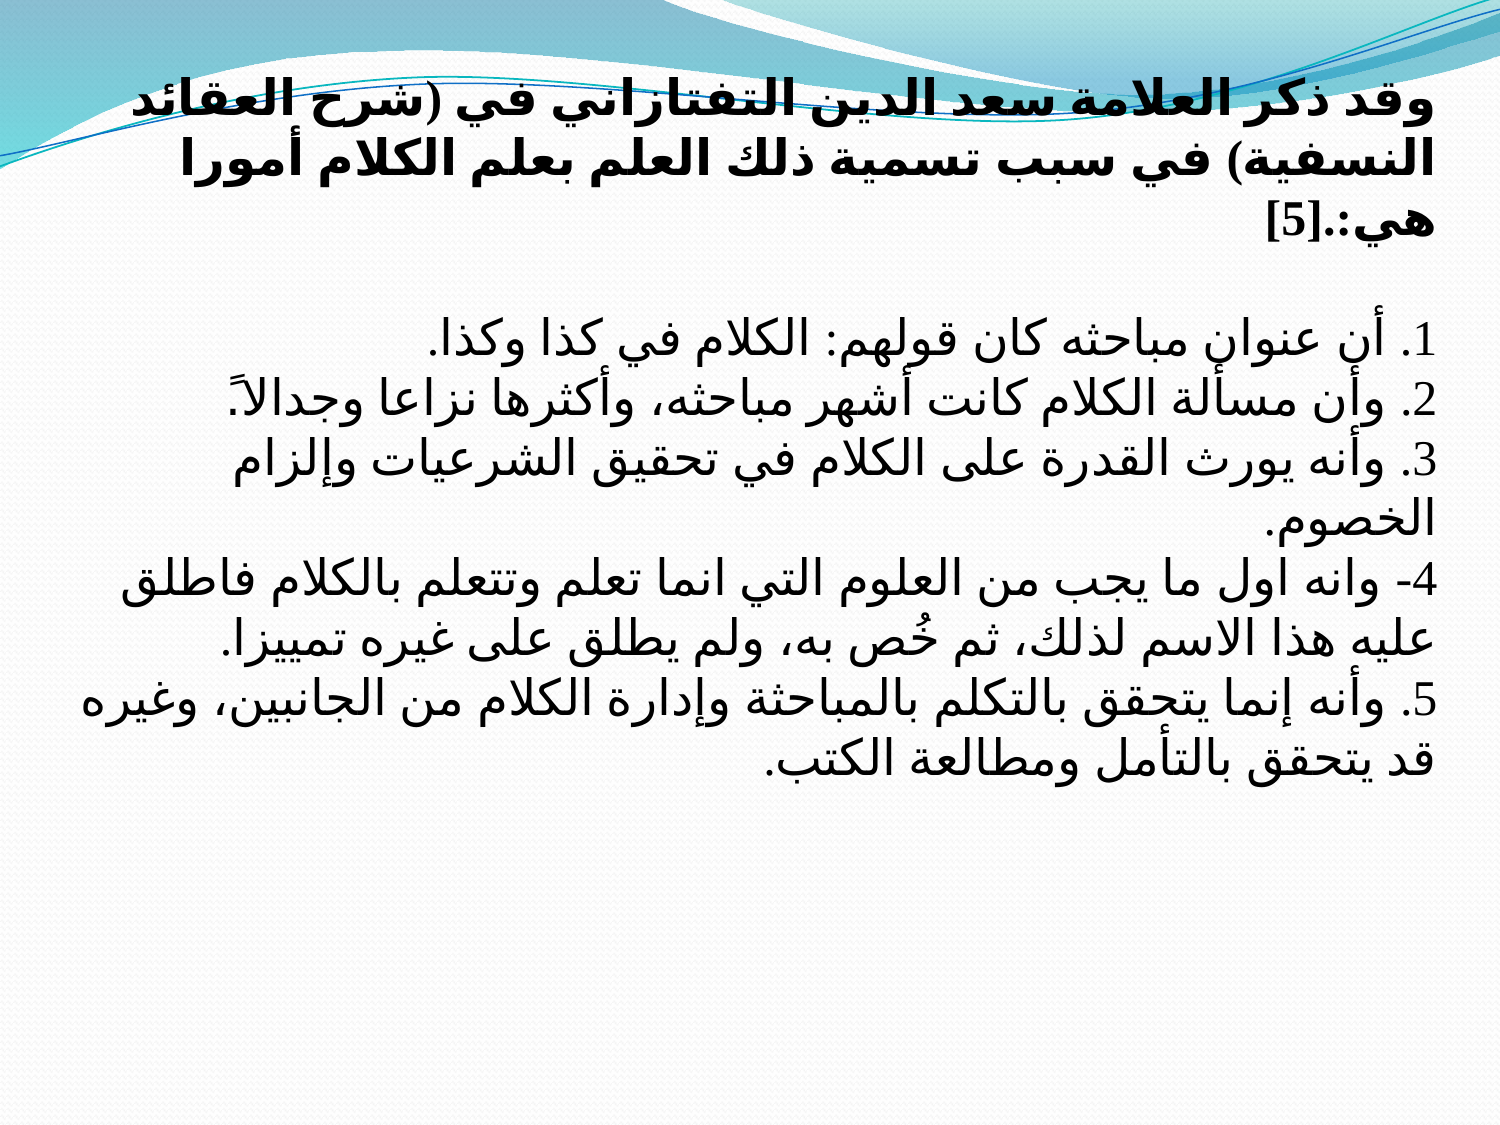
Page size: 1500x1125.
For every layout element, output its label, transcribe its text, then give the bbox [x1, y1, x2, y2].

title وقد ذكر العلامة سعد الدين التفتازاني في (شرح العقائد النسفية) في سبب تسمية ذلك العلم بعلم الكلام أمورا هي:.[5] 1. أن عنوان مباحثه كان قولهم: الكلام في كذا وكذا. 2. وأن مسألة الكلام كانت أشهر مباحثه، وأكثرها نزاعا وجدالا.ً 3. وأنه يورث القدرة على الكلام في تحقيق الشرعيات وإلزام الخصوم. 4- وانه اول ما يجب من العلوم التي انما تعلم وتتعلم بالكلام فاطلق عليه هذا الاسم لذلك، ثم خُص به، ولم يطلق على غيره تمييزا. 5. وأنه إنما يتحقق بالتكلم بالمباحثة وإدارة الكلام من الجانبين، وغيره قد يتحقق بالتأمل ومطالعة الكتب. [75, 115, 1438, 786]
